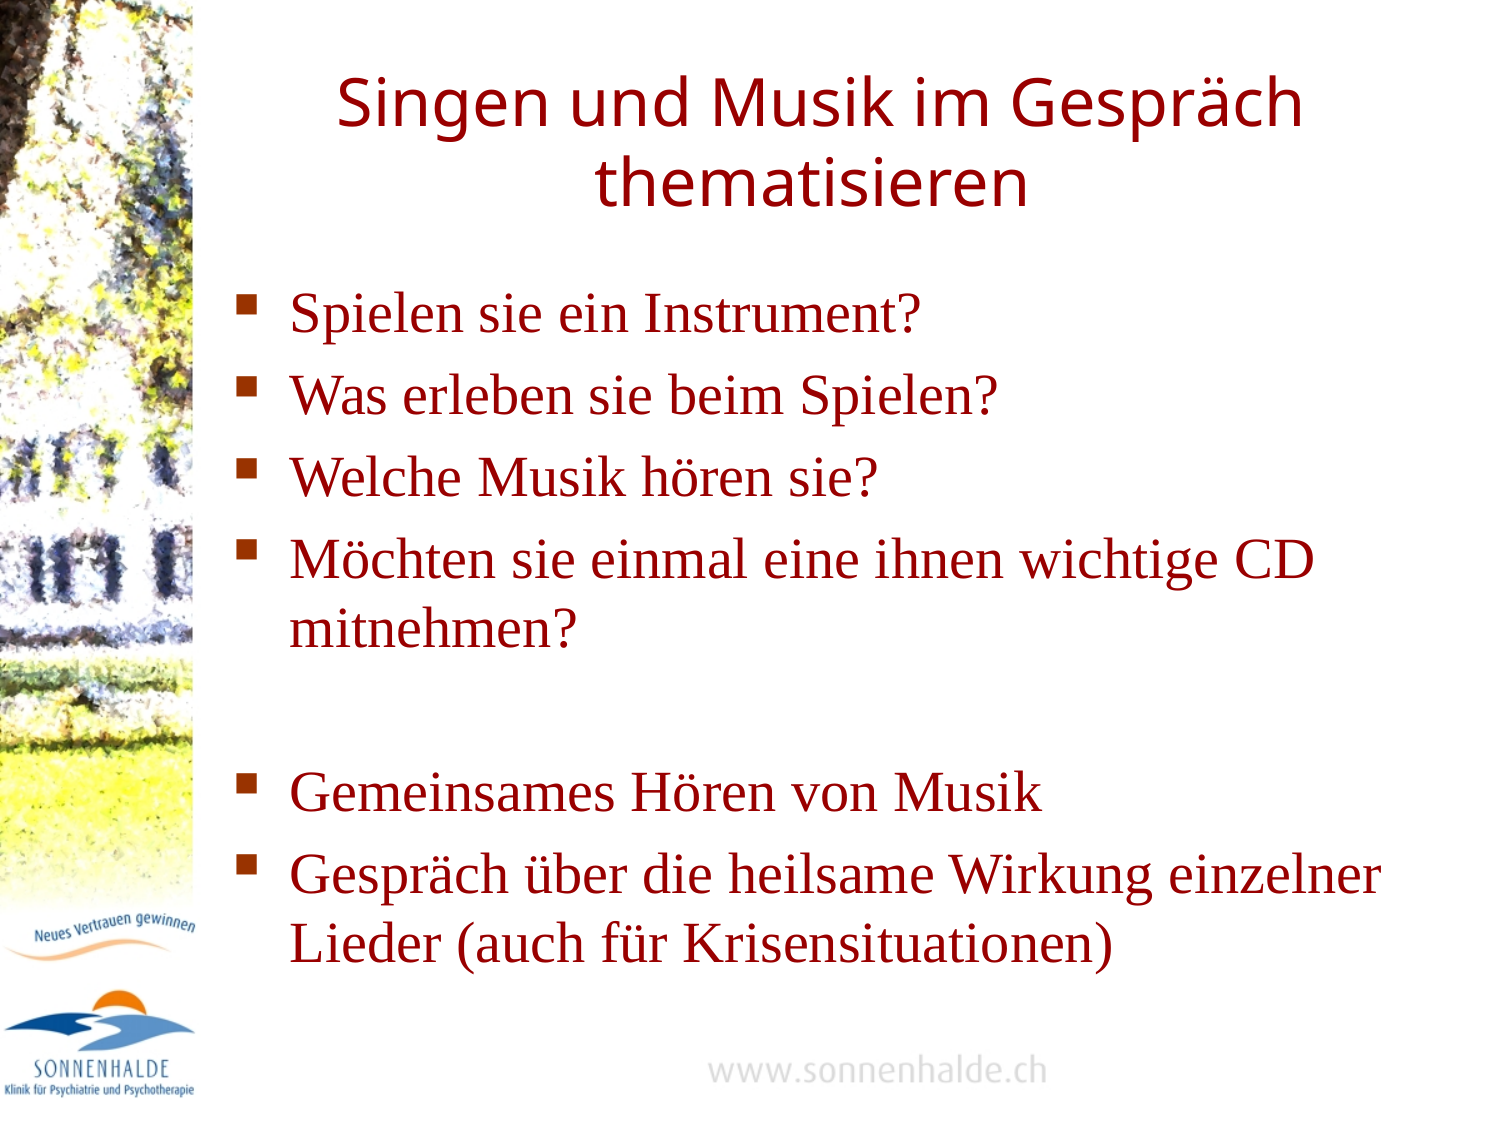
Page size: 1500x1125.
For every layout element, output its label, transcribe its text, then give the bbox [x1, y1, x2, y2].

title Singen und Musik im Gespräch thematisieren [218, 45, 1425, 234]
list Spielen sie ein Instrument? Was erleben sie beim Spielen? Welche Musik hören sie? Möchten sie einmal eine ihnen wichtige CD mitnehmen? Gemeinsames Hören von Musik Gespräch über die heilsame Wirkung einzelner Lieder (auch für Krisensituationen) [218, 267, 1425, 1035]
picture [0, 0, 1500, 1125]
